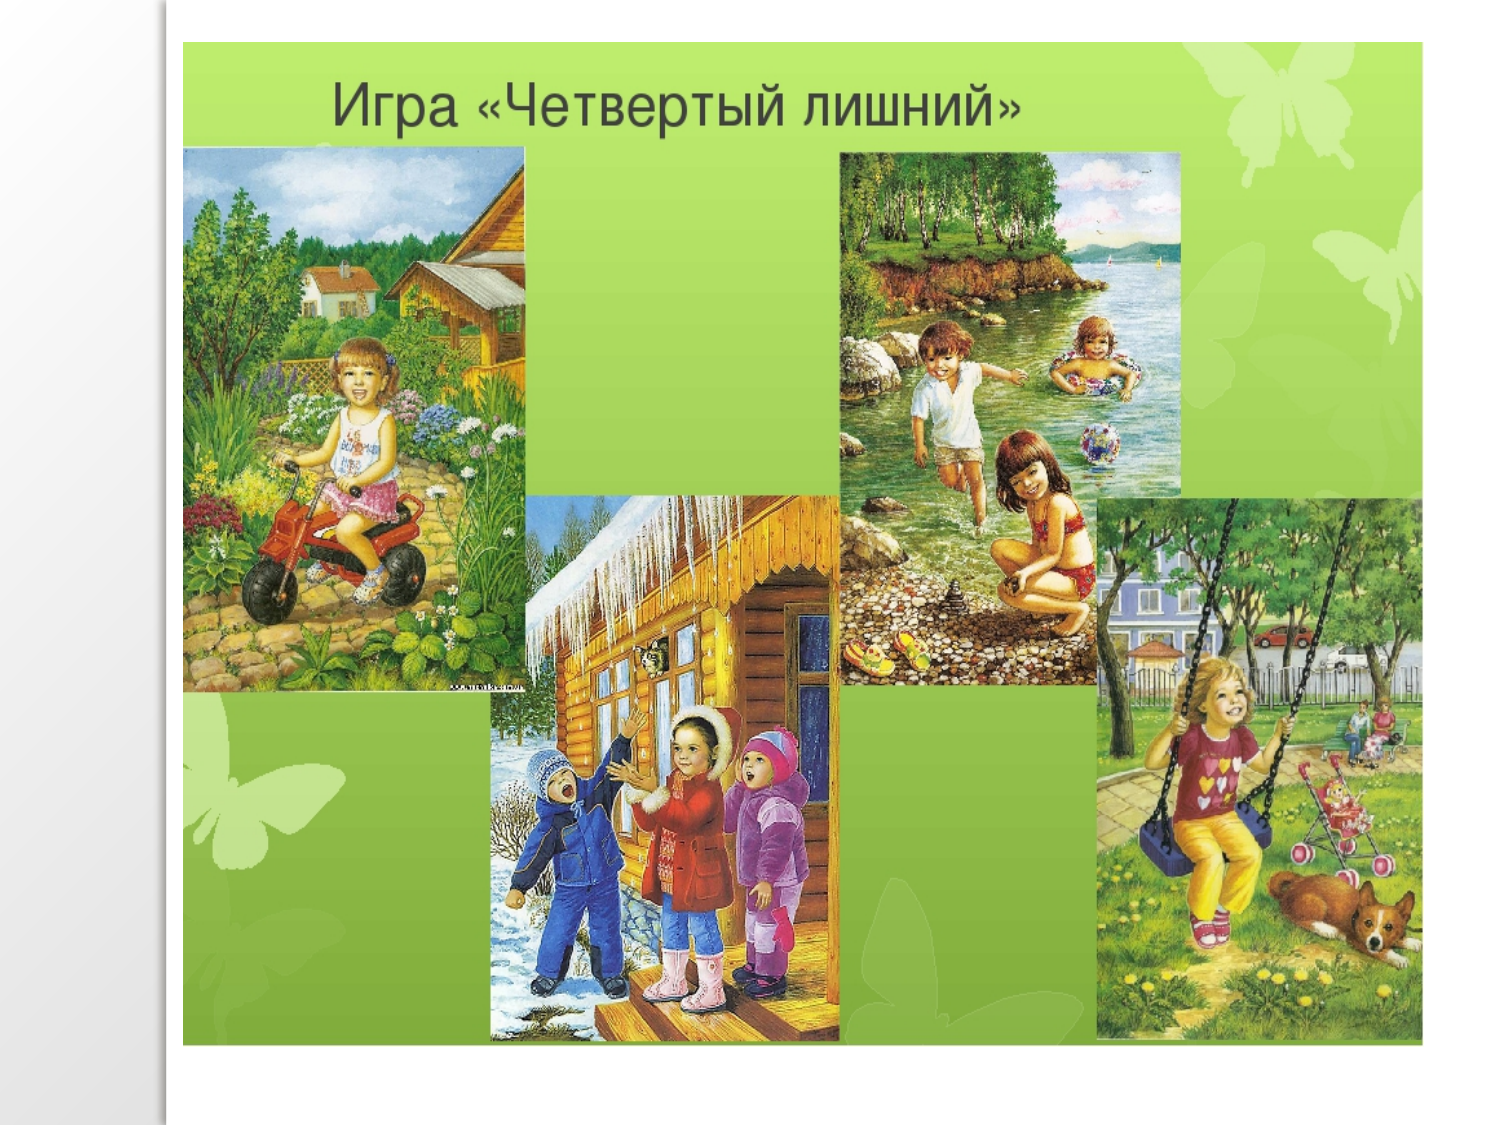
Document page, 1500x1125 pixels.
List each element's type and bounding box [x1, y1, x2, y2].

picture [182, 42, 1424, 1047]
